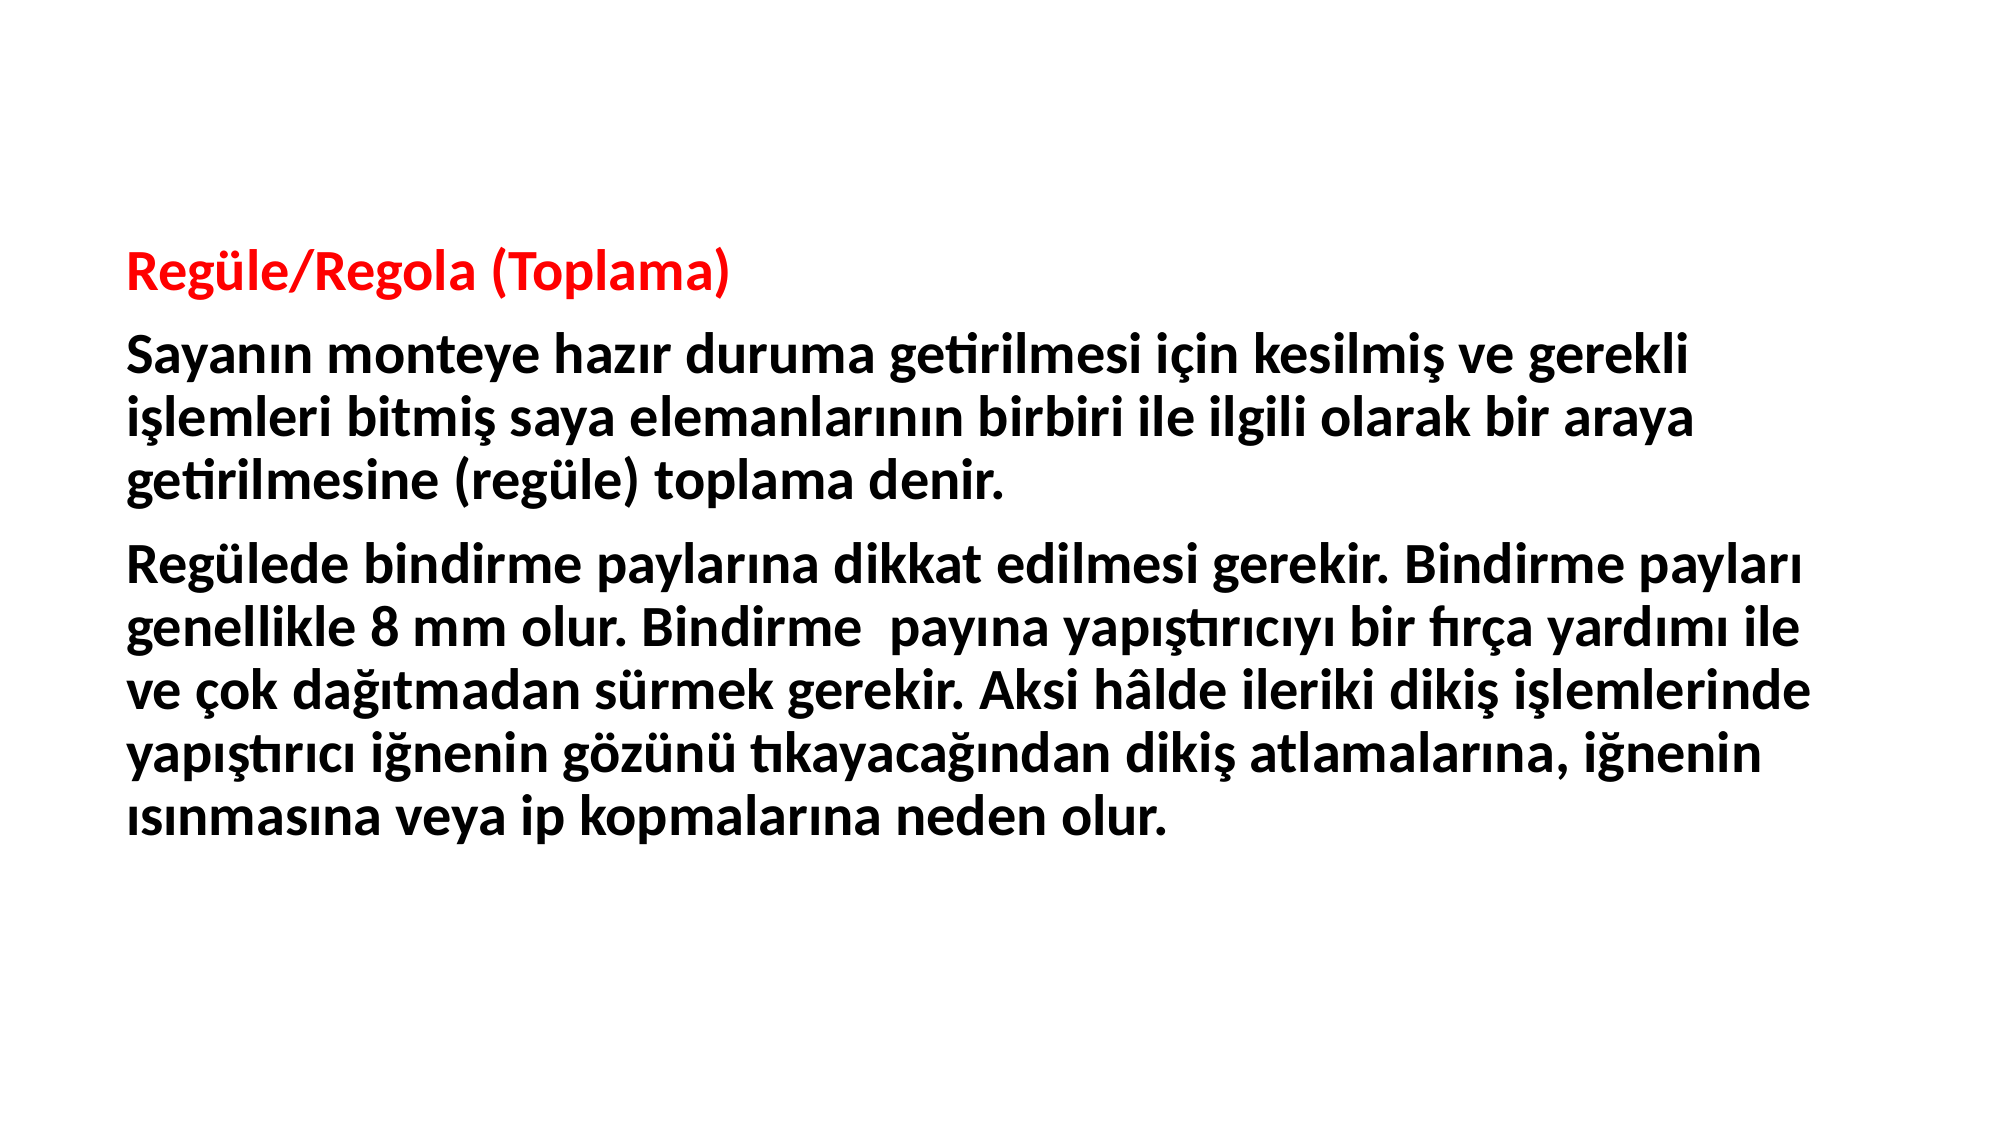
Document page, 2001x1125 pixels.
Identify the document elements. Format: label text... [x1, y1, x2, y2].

list Regüle/Regola (Toplama) Sayanın monteye hazır duruma getirilmesi için kesilmiş ve gerekli işlemleri bitmiş saya elemanlarının birbiri ile ilgili olarak bir araya getirilmesine (regüle) toplama denir. Regülede bindirme paylarına dikkat edilmesi gerekir. Bindirme payları genellikle 8 mm olur. Bindirme payına yapıştırıcıyı bir fırça yardımı ile ve çok dağıtmadan sürmek gerekir. Aksi hâlde ileriki dikiş işlemlerinde yapıştırıcı iğnenin gözünü tıkayacağından dikiş atlamalarına, iğnenin ısınmasına veya ip kopmalarına neden olur. [110, 232, 1879, 884]
